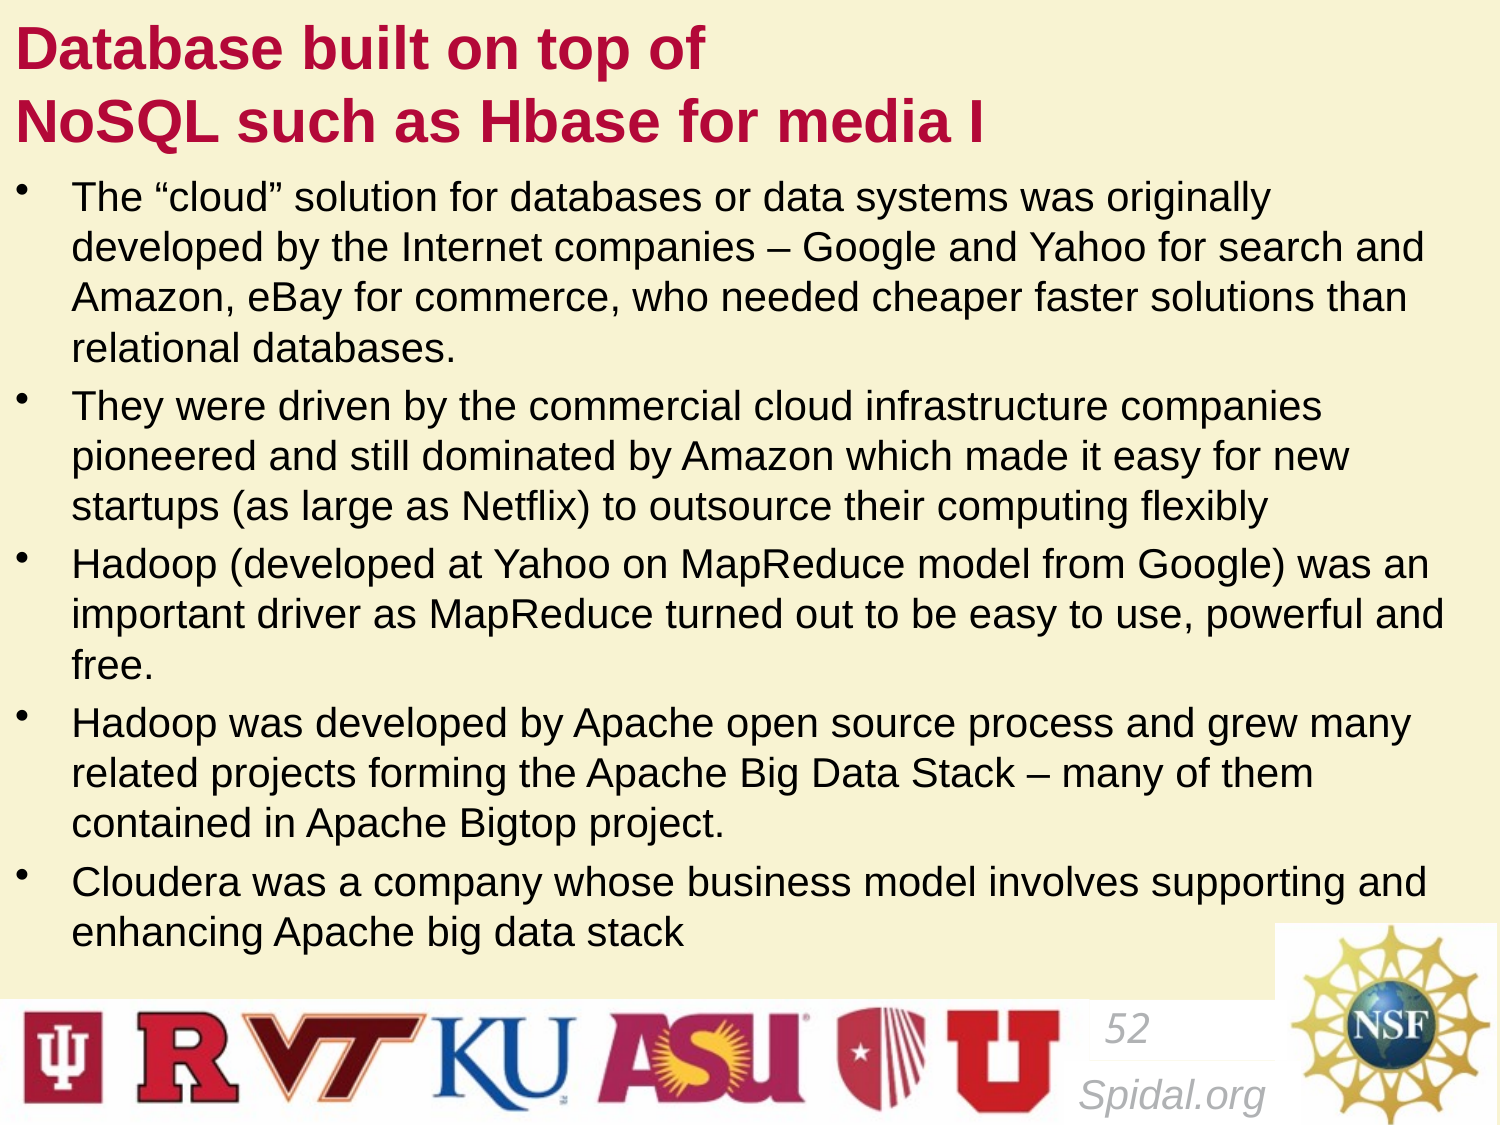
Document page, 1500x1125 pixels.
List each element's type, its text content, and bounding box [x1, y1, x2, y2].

picture [0, 1012, 1089, 1125]
list The “cloud” solution for databases or data systems was originally developed by the Internet companies – Google and Yahoo for search and Amazon, eBay for commerce, who needed cheaper faster solutions than relational databases. They were driven by the commercial cloud infrastructure companies pioneered and still dominated by Amazon which made it easy for new startups (as large as Netflix) to outsource their computing flexibly Hadoop (developed at Yahoo on MapReduce model from Google) was an important driver as MapReduce turned out to be easy to use, powerful and free. Hadoop was developed by Apache open source process and grew many related projects forming the Apache Big Data Stack – many of them contained in Apache Bigtop project. Cloudera was a company whose business model involves supporting and enhancing Apache big data stack [0, 163, 1488, 1012]
picture [1288, 923, 1497, 1125]
title Database built on top of NoSQL such as Hbase for media I [0, 0, 1497, 163]
